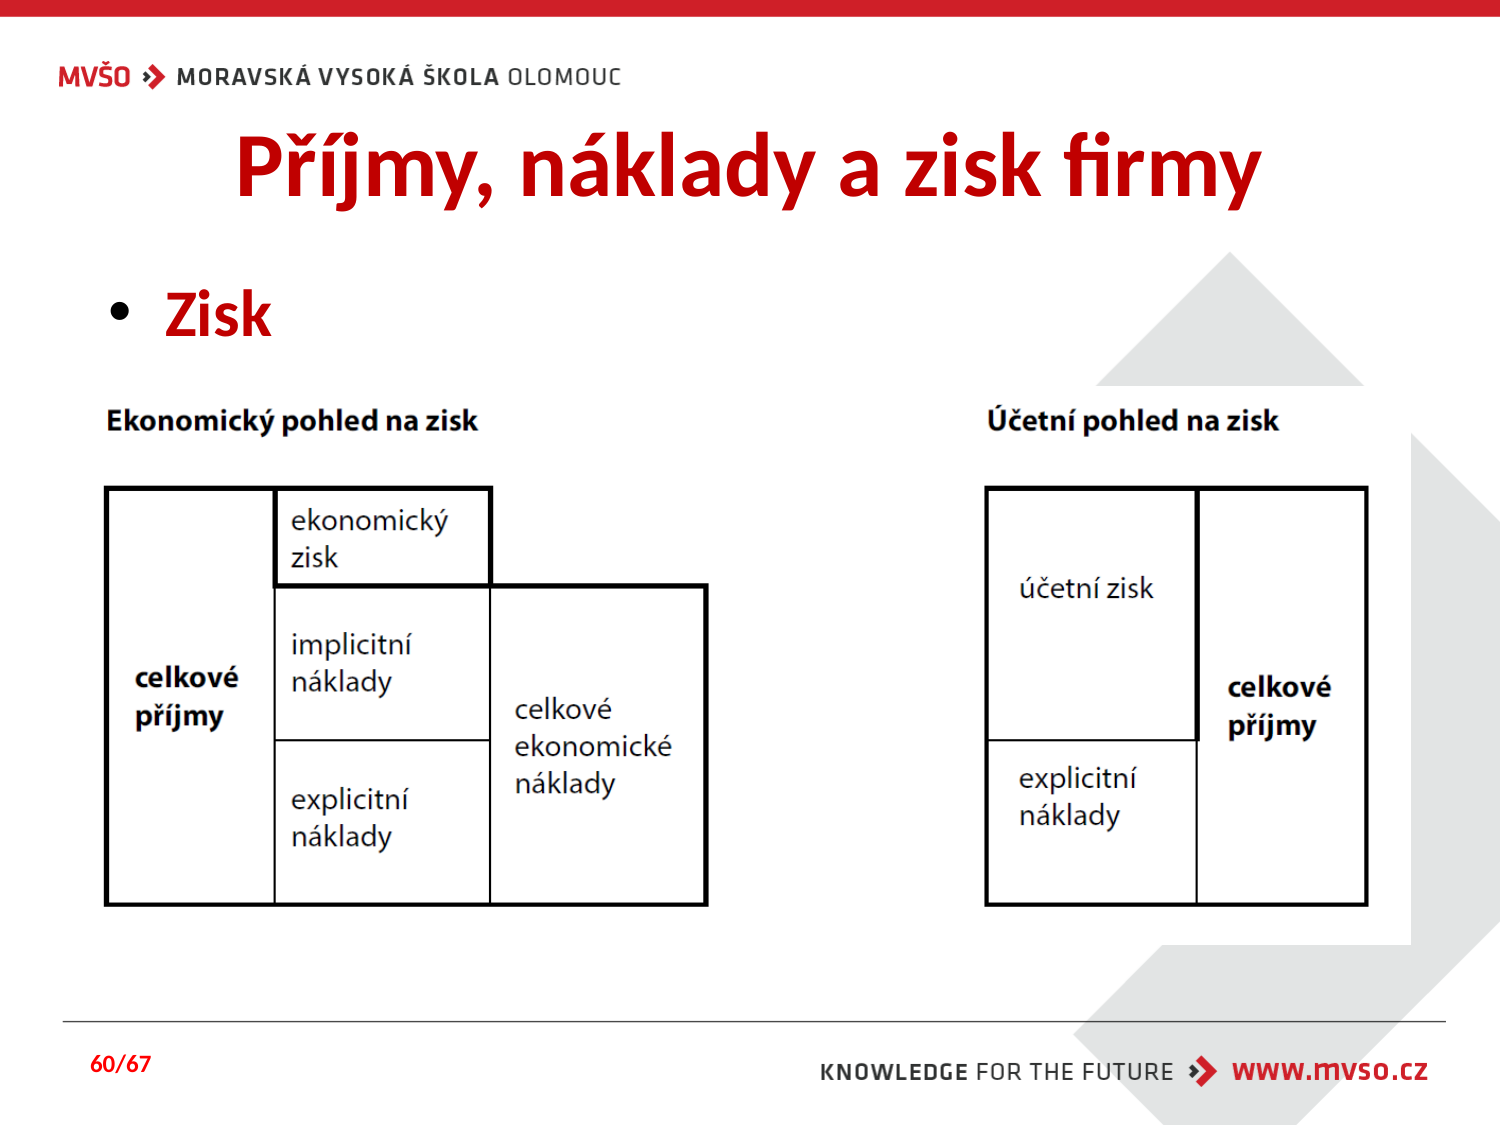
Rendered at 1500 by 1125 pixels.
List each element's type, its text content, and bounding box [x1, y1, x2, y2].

list Zisk [75, 262, 1425, 1005]
title Příjmy, náklady a zisk firmy [75, 87, 1425, 233]
picture [0, 0, 1500, 1125]
text_box 60/67 [74, 1040, 213, 1085]
